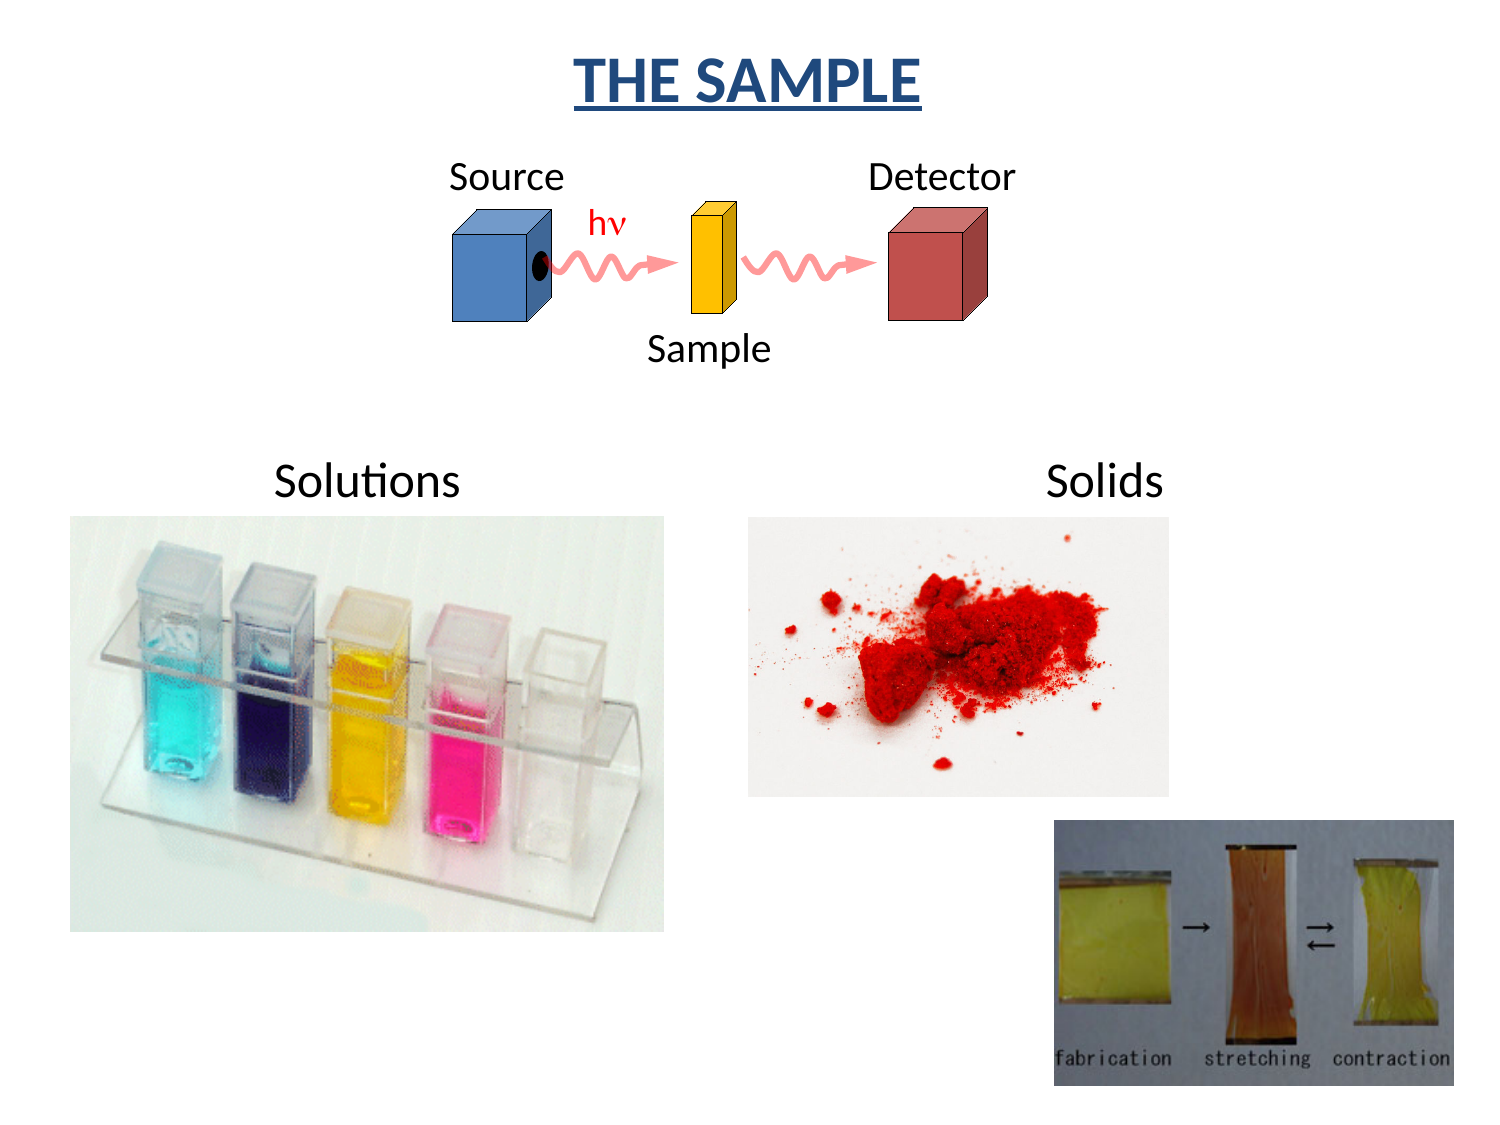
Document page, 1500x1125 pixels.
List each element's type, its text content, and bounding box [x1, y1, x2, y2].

picture [1054, 820, 1454, 1087]
text_box Solutions [239, 440, 496, 515]
text_box THE SAMPLE [72, 0, 1423, 151]
picture [70, 516, 664, 932]
text_box Solids [977, 440, 1233, 515]
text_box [422, 140, 1057, 380]
picture [748, 516, 1169, 798]
